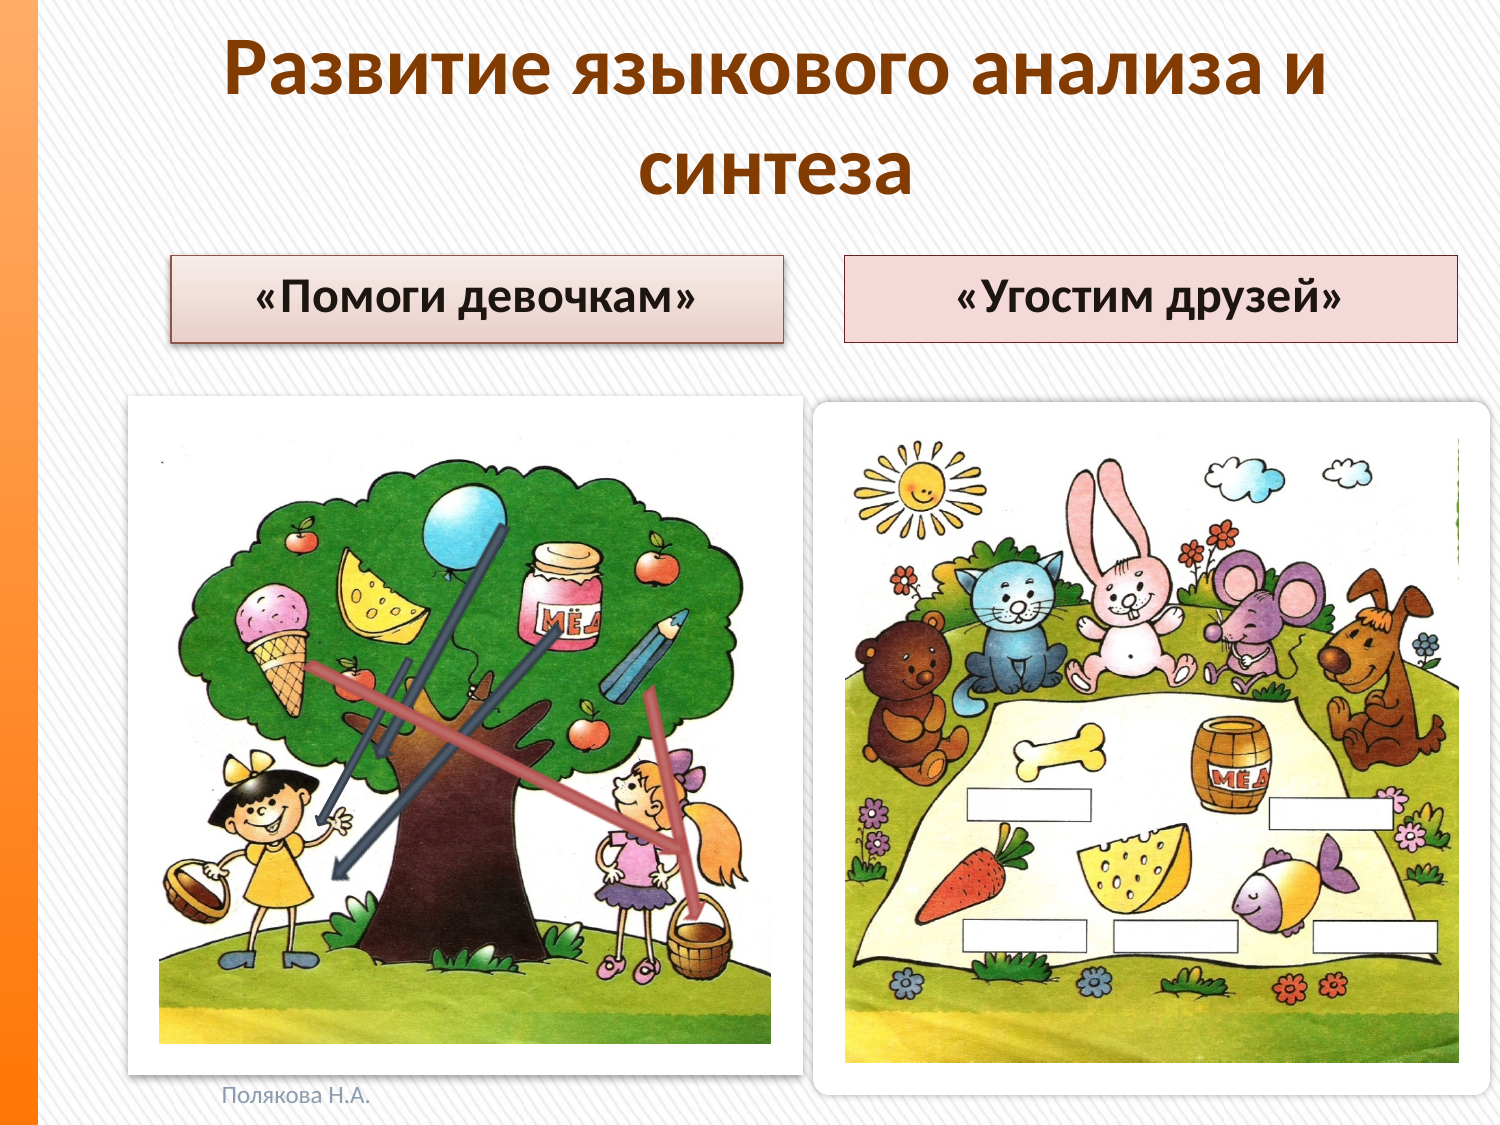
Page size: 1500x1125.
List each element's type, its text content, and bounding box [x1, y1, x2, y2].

title Развитие языкового анализа и синтеза [183, 30, 1371, 219]
list «Угостим друзей» [844, 255, 1458, 343]
picture [370, 522, 565, 966]
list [844, 432, 1459, 1064]
footer Полякова Н.А. [206, 1074, 1382, 1113]
list «Помоги девочкам» [170, 255, 784, 344]
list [159, 427, 772, 1045]
picture [578, 719, 765, 889]
